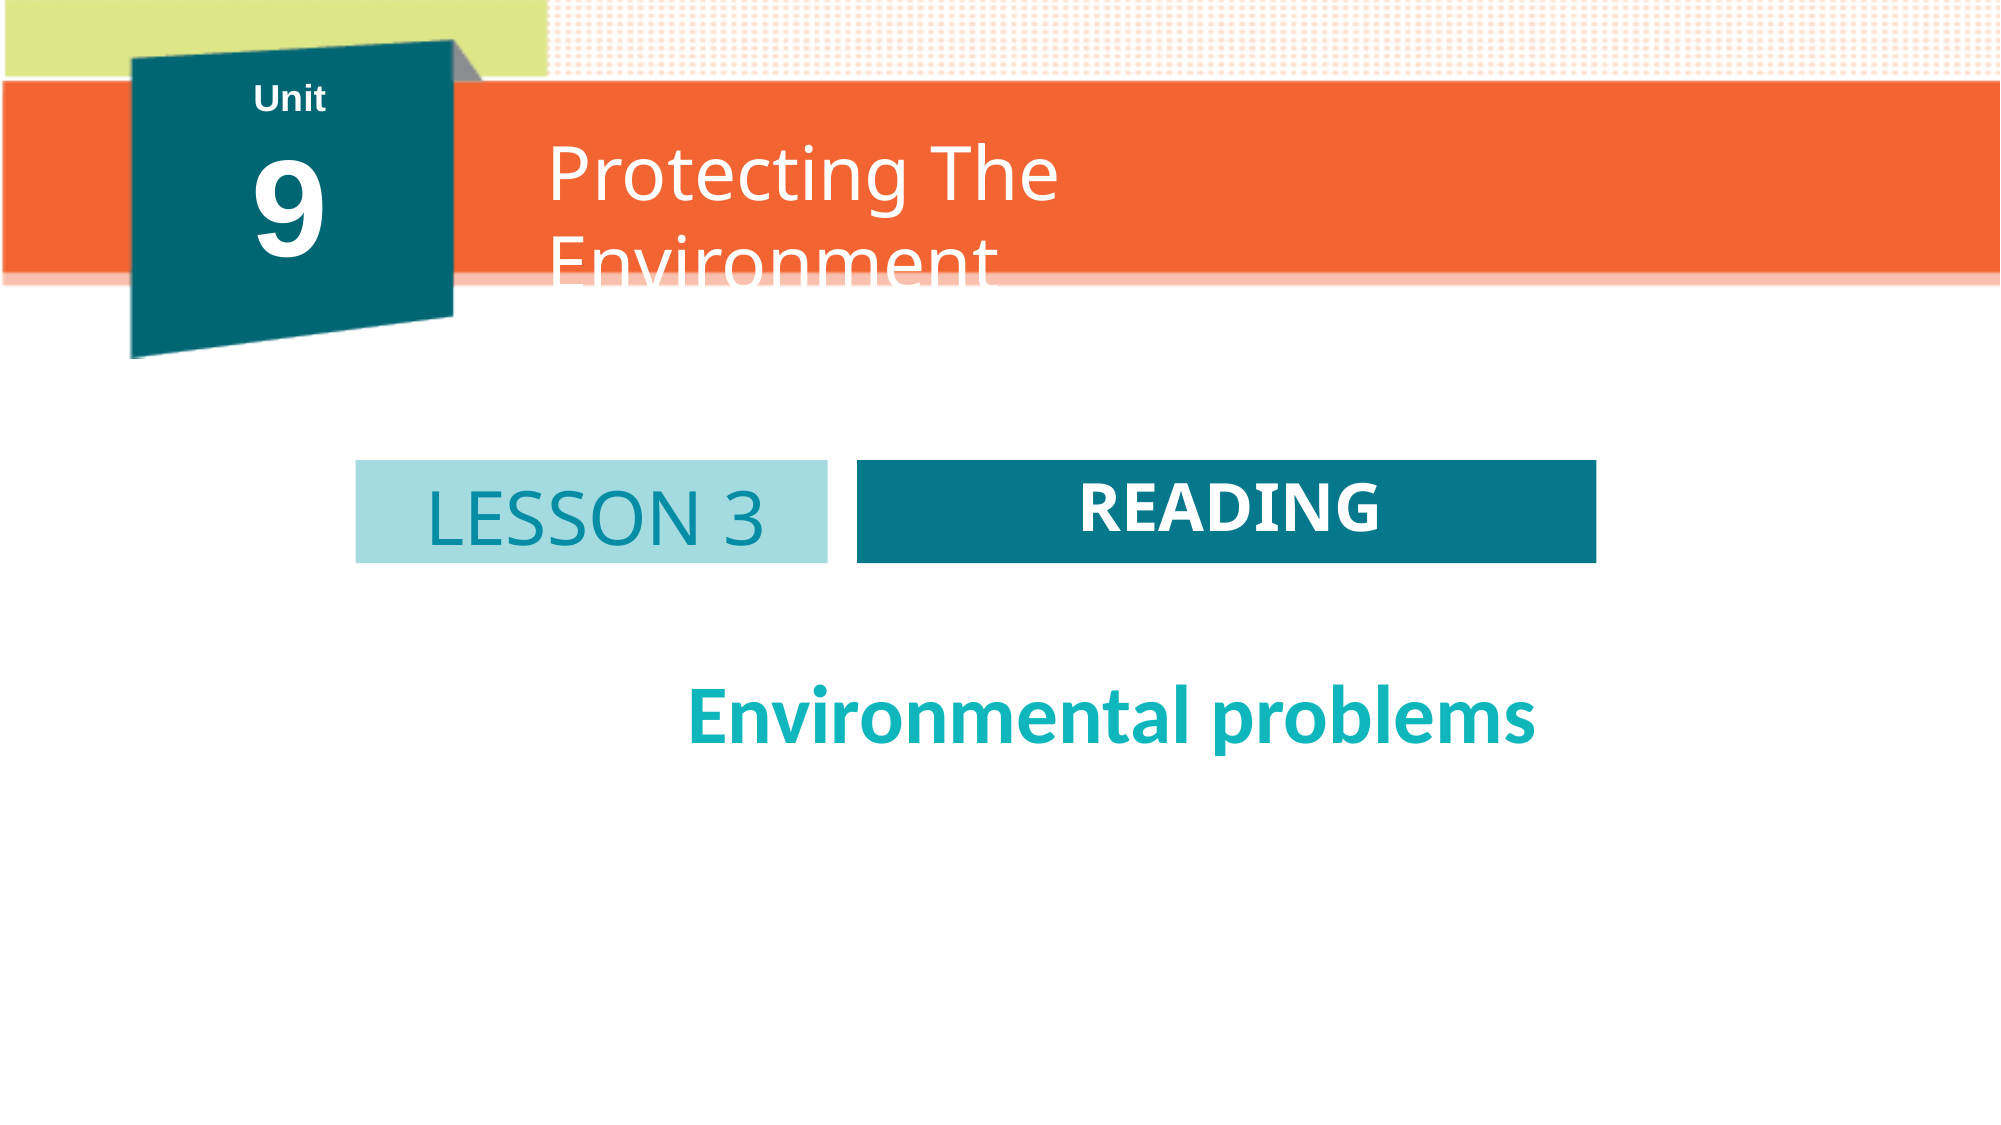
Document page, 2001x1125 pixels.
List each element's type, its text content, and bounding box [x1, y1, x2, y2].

text_box LESSON 3 [332, 463, 859, 568]
text_box [355, 459, 829, 463]
picture [0, 0, 2000, 359]
text_box READING [890, 457, 1564, 553]
text_box [856, 459, 1597, 564]
text_box Environmental problems [672, 652, 1597, 768]
